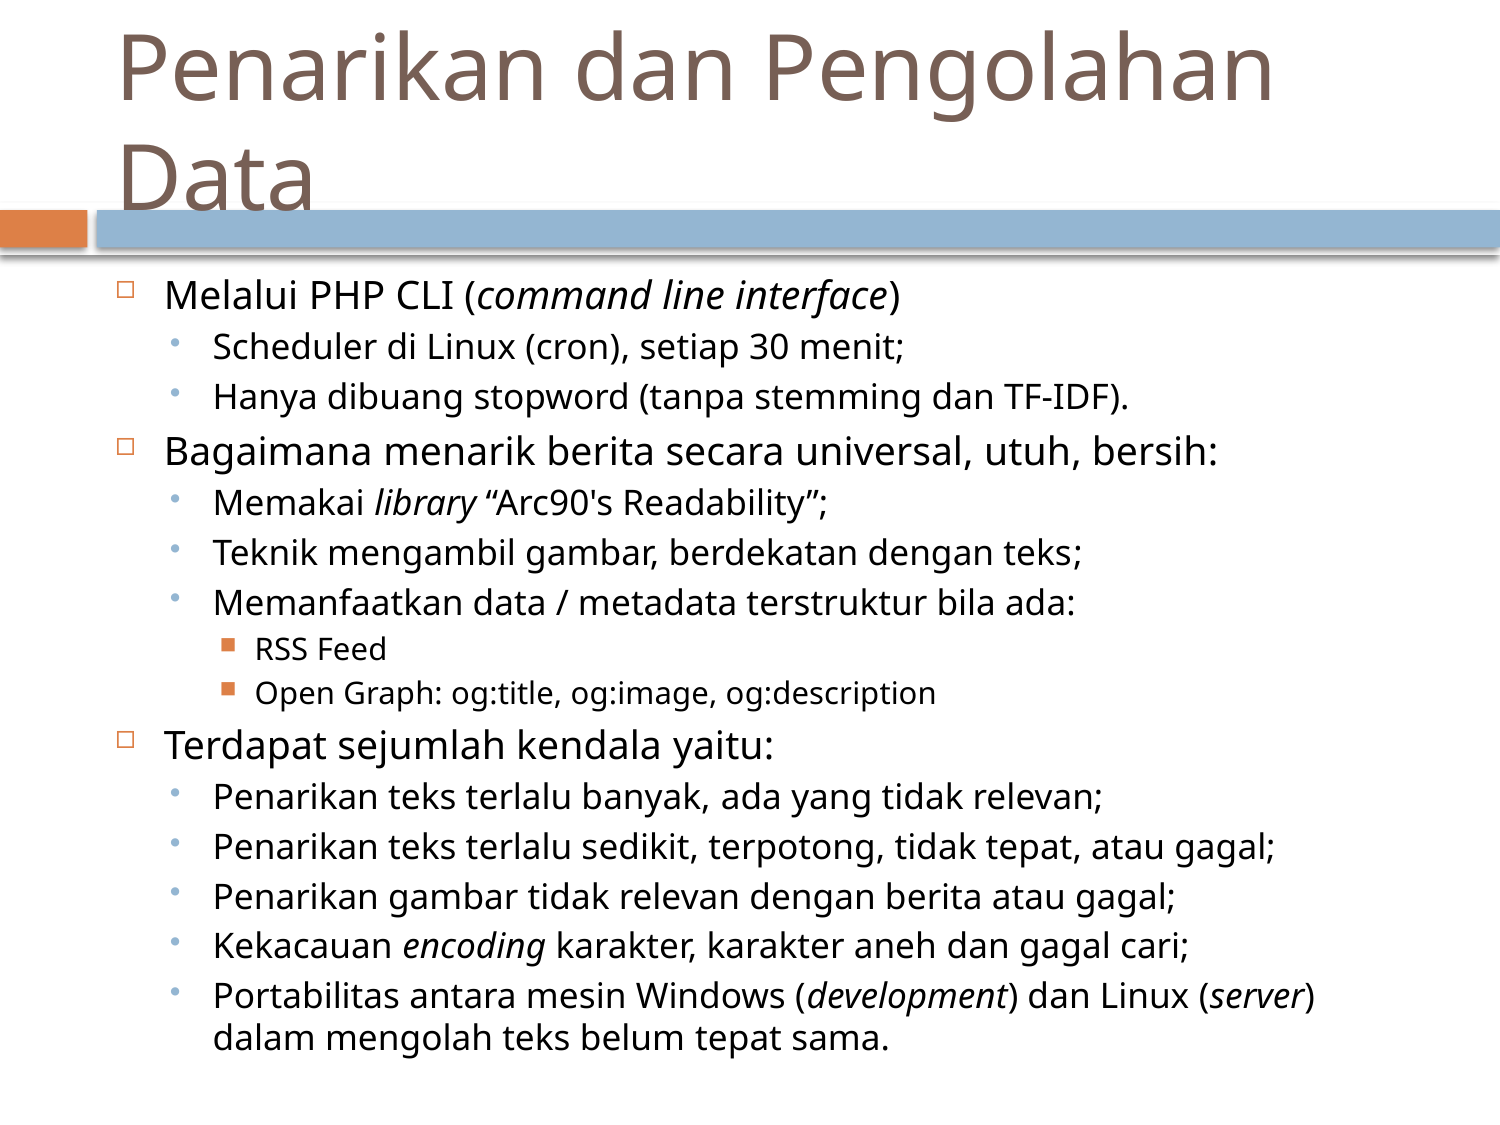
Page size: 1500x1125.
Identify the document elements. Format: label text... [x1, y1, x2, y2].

title Penarikan dan Pengolahan Data [100, 37, 1438, 200]
list Melalui PHP CLI (command line interface) Scheduler di Linux (cron), setiap 30 menit; Hanya dibuang stopword (tanpa stemming dan TF-IDF). Bagaimana menarik berita secara universal, utuh, bersih: Memakai library “Arc90's Readability”; Teknik mengambil gambar, berdekatan dengan teks; Memanfaatkan data / metadata terstruktur bila ada: RSS Feed Open Graph: og:title, og:image, og:description Terdapat sejumlah kendala yaitu: Penarikan teks terlalu banyak, ada yang tidak relevan; Penarikan teks terlalu sedikit, terpotong, tidak tepat, atau gagal; Penarikan gambar tidak relevan dengan berita atau gagal; Kekacauan encoding karakter, karakter aneh dan gagal cari; Portabilitas antara mesin Windows (development) dan Linux (server) dalam mengolah teks belum tepat sama. [100, 262, 1438, 1071]
